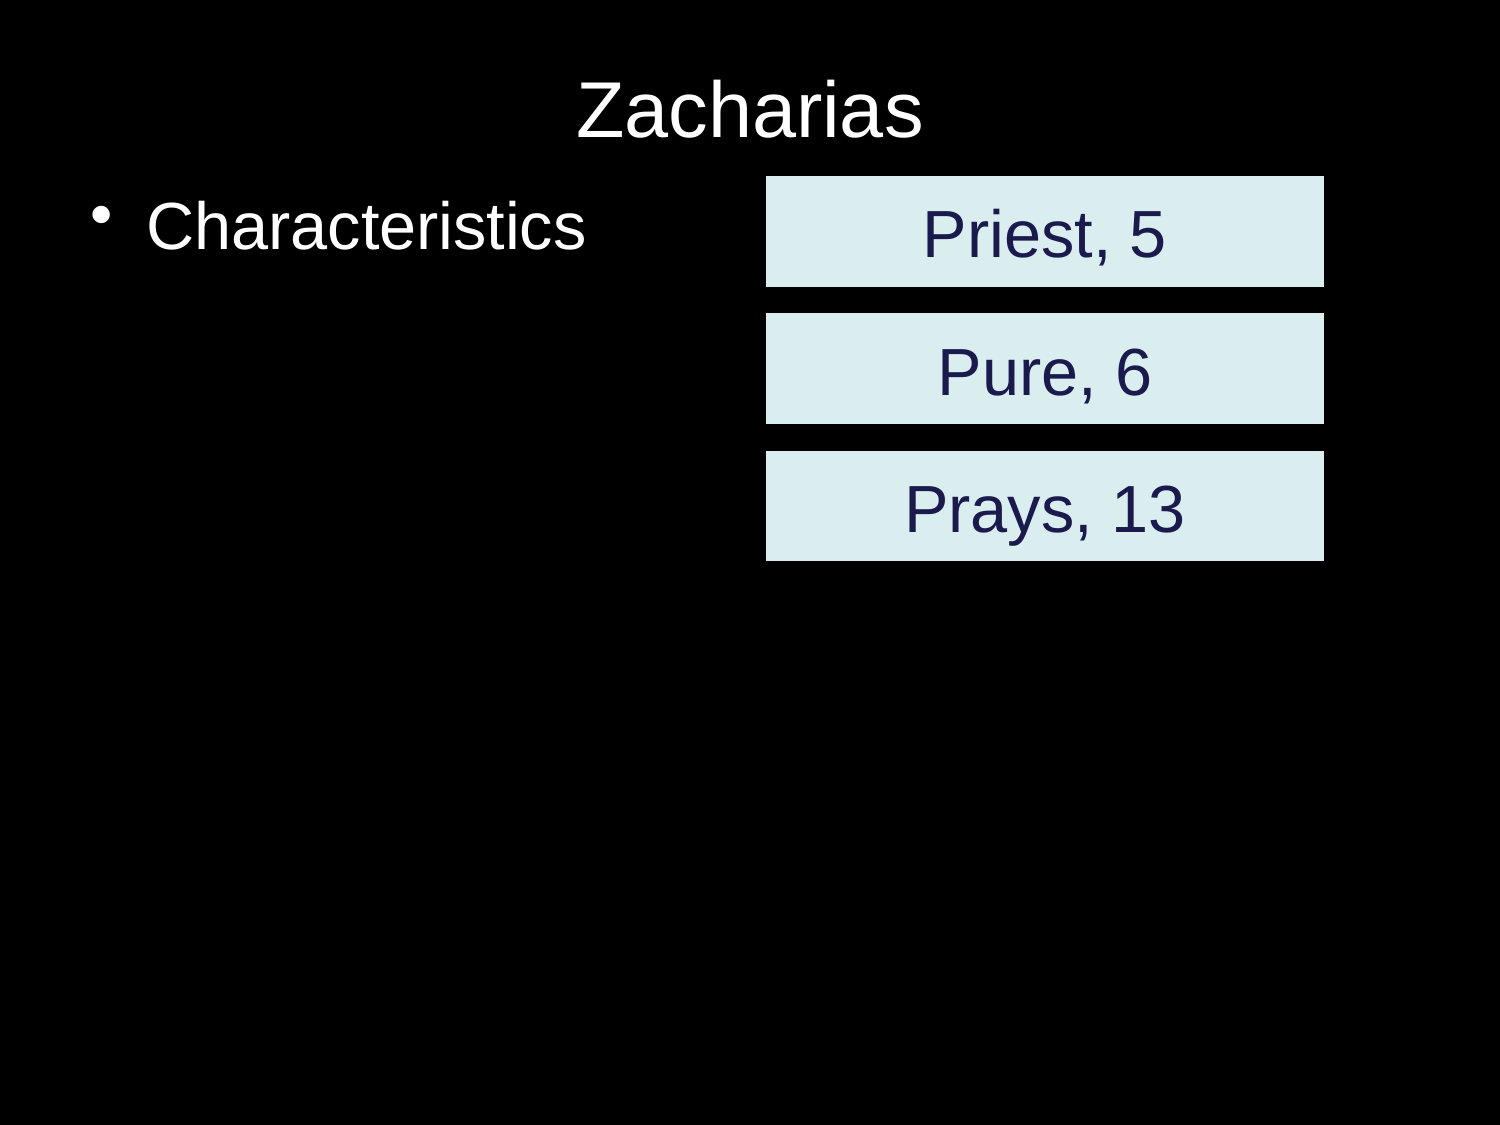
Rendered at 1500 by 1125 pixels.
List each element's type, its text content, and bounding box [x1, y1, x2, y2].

list Characteristics [75, 174, 1425, 1025]
title Zacharias [75, 12, 1425, 174]
text_box Pure, 6 [764, 311, 1326, 426]
text_box Priest, 5 [764, 174, 1326, 289]
text_box Prays, 13 [764, 448, 1326, 563]
